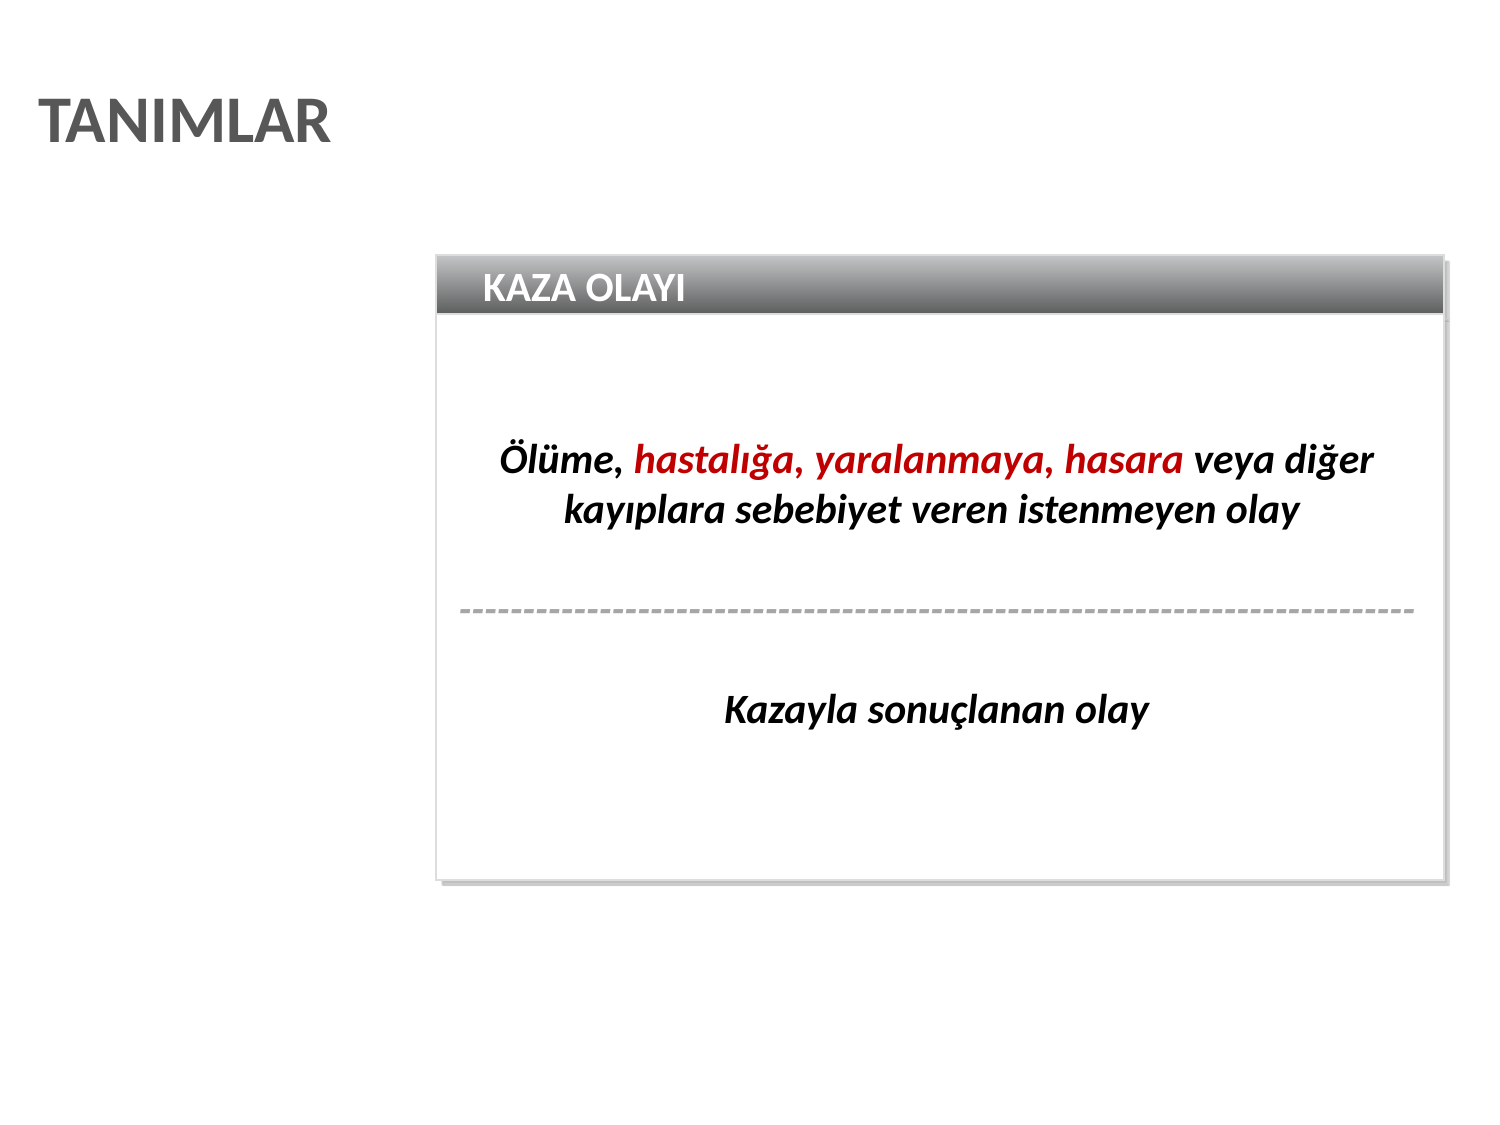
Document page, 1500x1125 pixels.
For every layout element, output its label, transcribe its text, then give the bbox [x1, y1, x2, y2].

text_box KAZA OLAYI [435, 255, 1444, 314]
text_box TANIMLAR [38, 67, 1485, 174]
text_box Ölüme, hastalığa, yaralanmaya, hasara veya diğer kayıplara sebebiyet veren istenmeyen olay --------------------------------------------------------------------------- Kazayla sonuçlanan olay [435, 314, 1444, 881]
